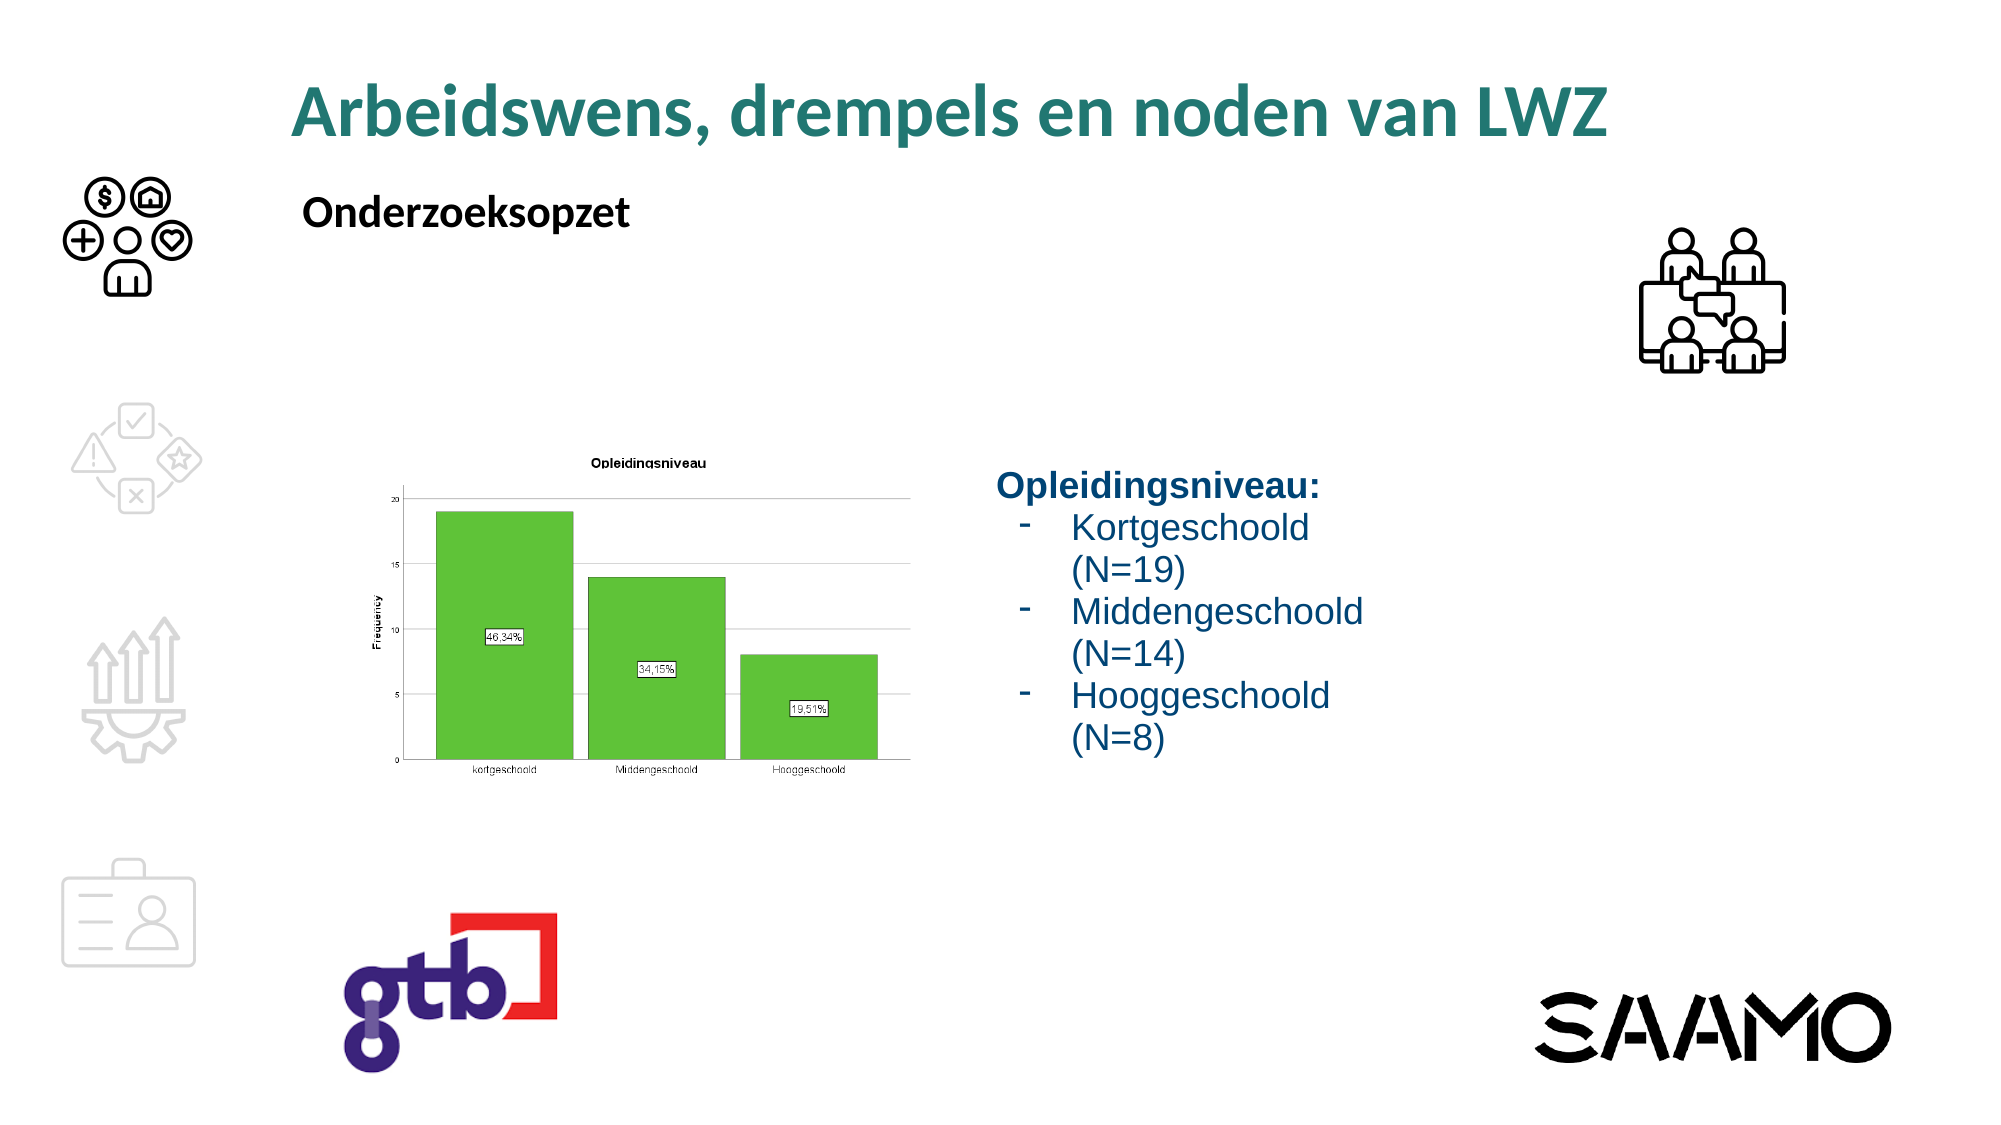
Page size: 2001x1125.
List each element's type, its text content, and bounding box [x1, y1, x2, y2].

table_header [376, 450, 980, 773]
picture [1533, 992, 1892, 1063]
title Arbeidswens, drempels en noden van LWZ [276, 46, 1892, 172]
picture [319, 861, 583, 1125]
list Onderzoeksopzet [287, 171, 1956, 1125]
picture [359, 451, 932, 824]
table_header Opleidingsniveau: Kortgeschoold (N=19) Middengeschoold (N=14) Hooggeschoold (N=8) [982, 450, 1388, 773]
picture [51, 171, 199, 301]
picture [1639, 227, 1786, 374]
picture [37, 854, 211, 977]
picture [37, 607, 227, 769]
picture [51, 385, 207, 518]
